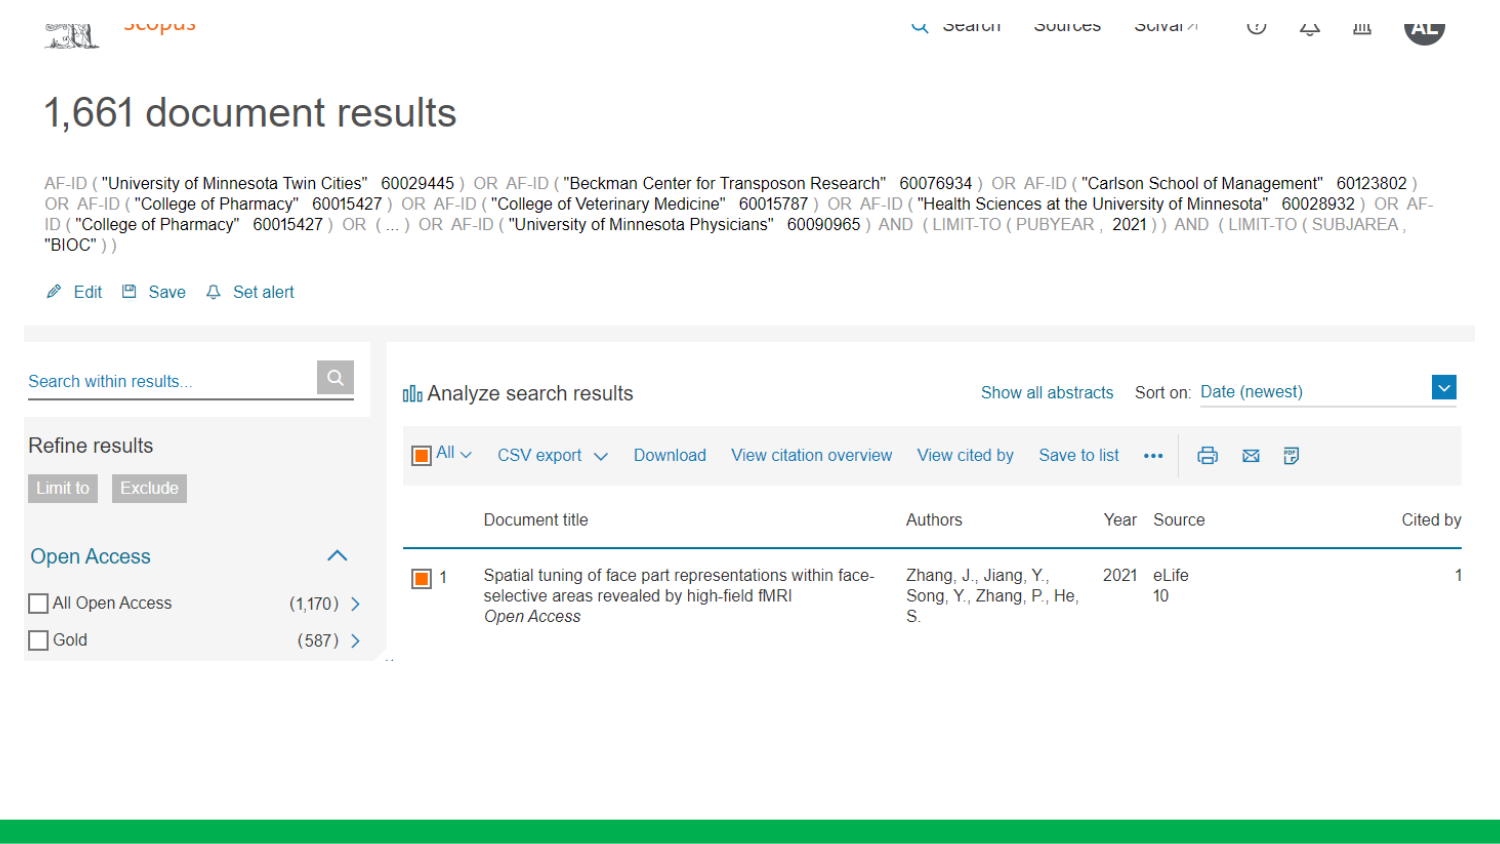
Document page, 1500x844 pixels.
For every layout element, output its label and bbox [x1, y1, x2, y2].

picture [24, 24, 1476, 662]
